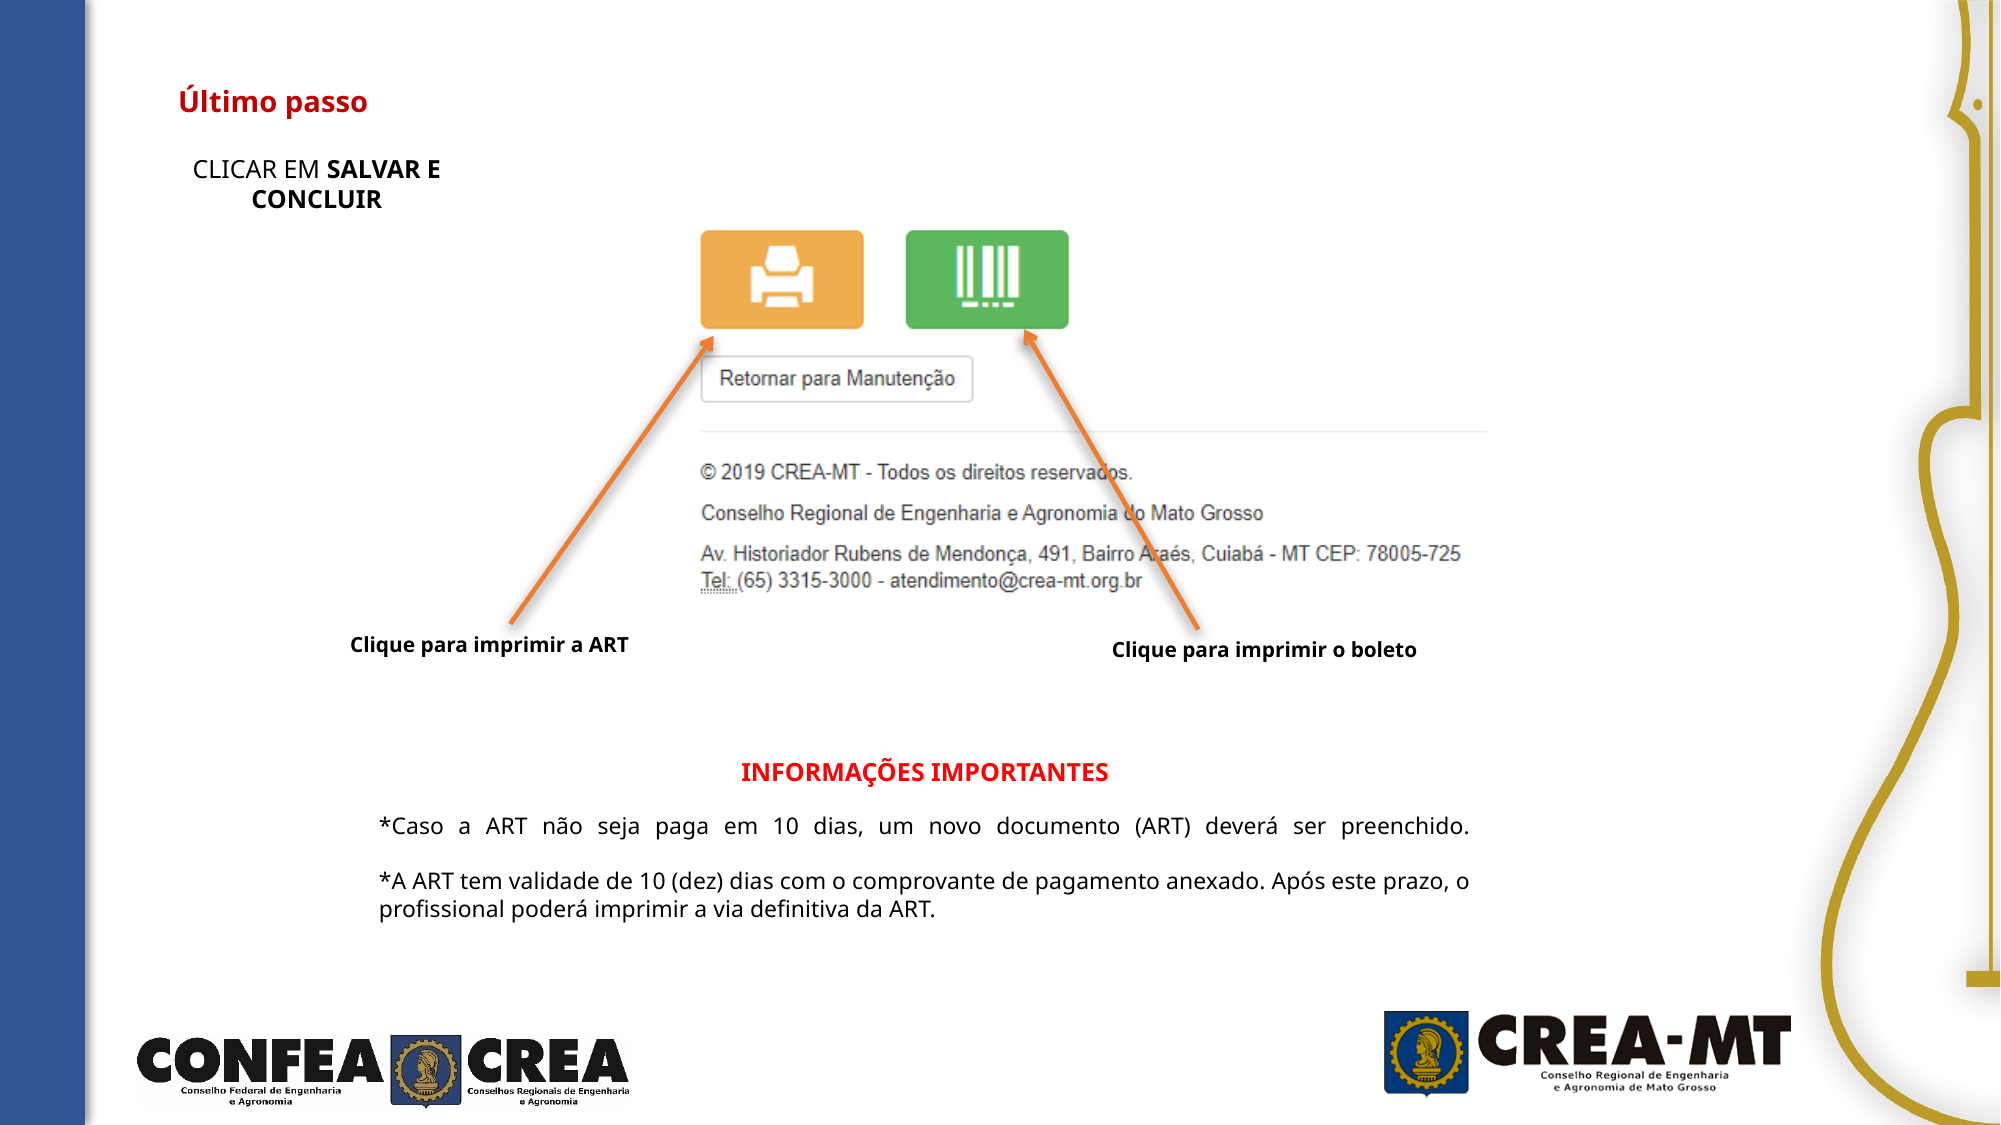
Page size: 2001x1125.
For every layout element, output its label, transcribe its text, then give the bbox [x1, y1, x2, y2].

text_box Clique para imprimir a ART [299, 623, 680, 689]
text_box Clique para imprimir o boleto [1097, 629, 1487, 670]
picture [1383, 0, 2001, 1125]
picture [137, 1035, 629, 1109]
picture [698, 217, 1487, 605]
text_box INFORMAÇÕES IMPORTANTES *Caso a ART não seja paga em 10 dias, um novo documento (ART) deverá ser preenchido. *A ART tem validade de 10 (dez) dias com o comprovante de pagamento anexado. Após este prazo, o profissional poderá imprimir a via definitiva da ART. [364, 749, 1487, 930]
text_box Último passo CLICAR EM SALVAR E CONCLUIR [163, 76, 471, 221]
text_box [509, 335, 715, 625]
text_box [1023, 328, 1199, 630]
